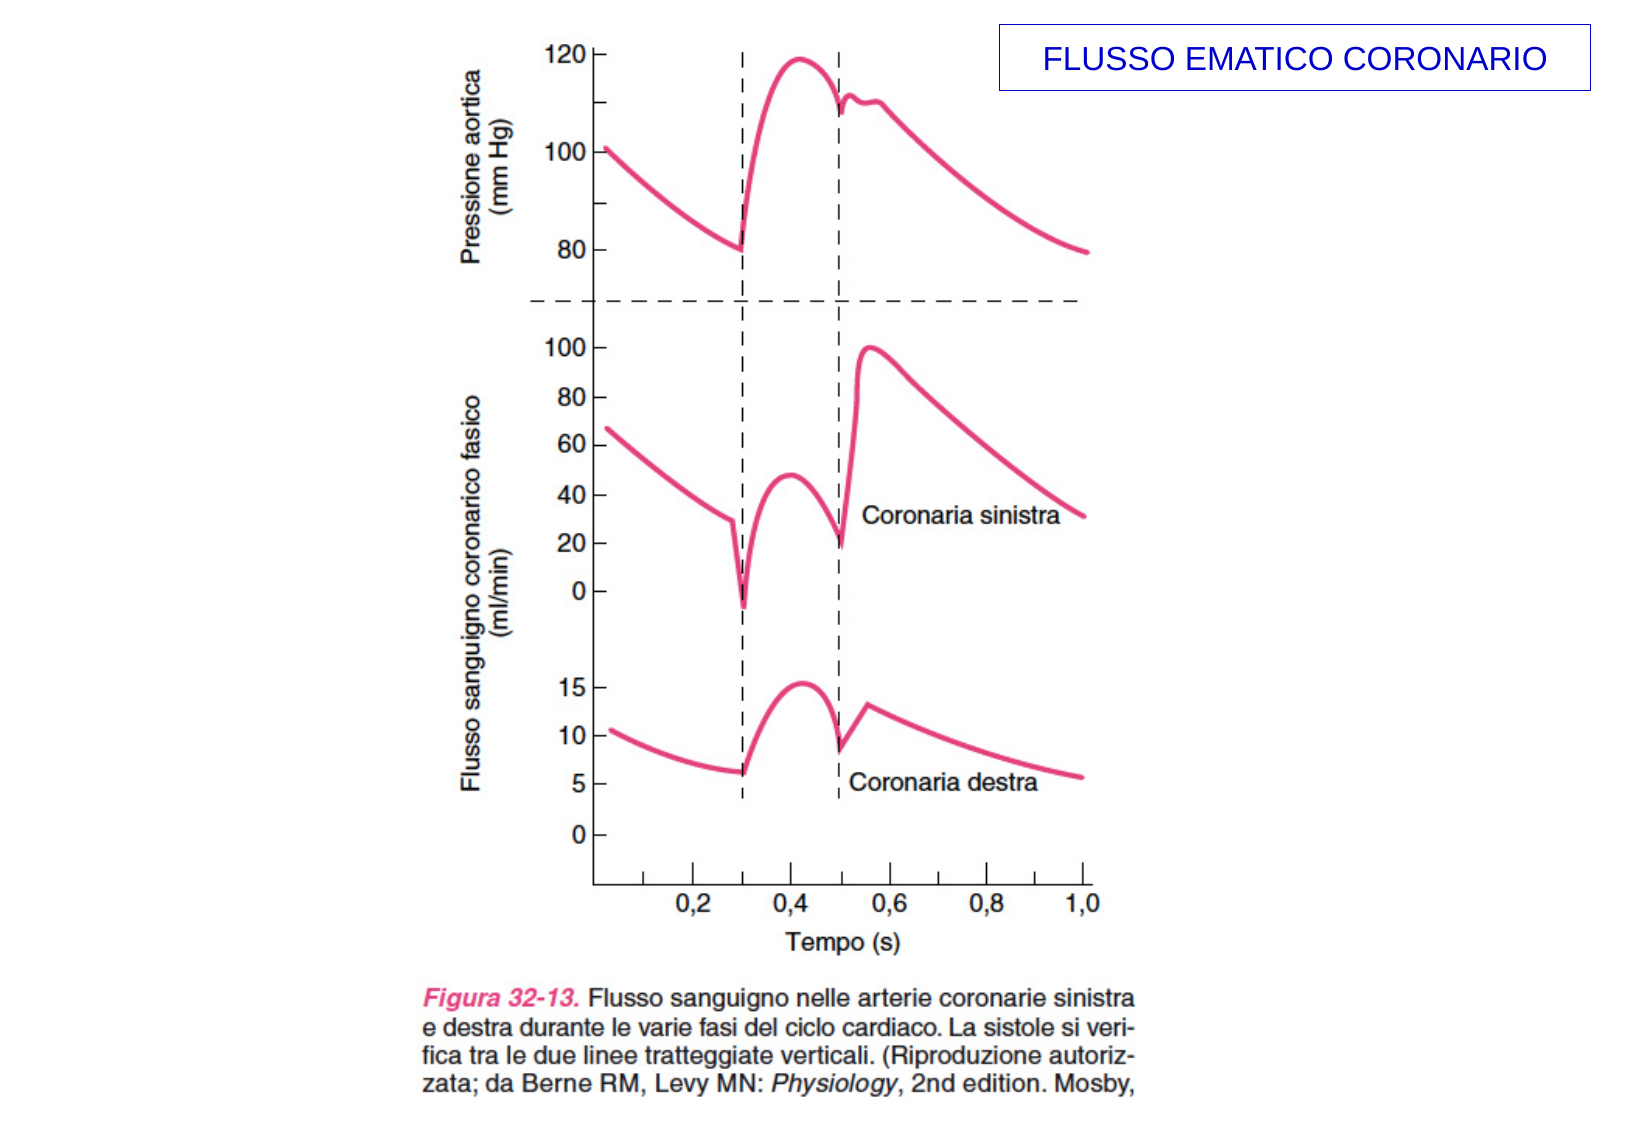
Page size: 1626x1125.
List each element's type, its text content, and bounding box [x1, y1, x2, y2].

title FLUSSO EMATICO CORONARIO [1188, 24, 1591, 91]
picture [366, 24, 1188, 1101]
